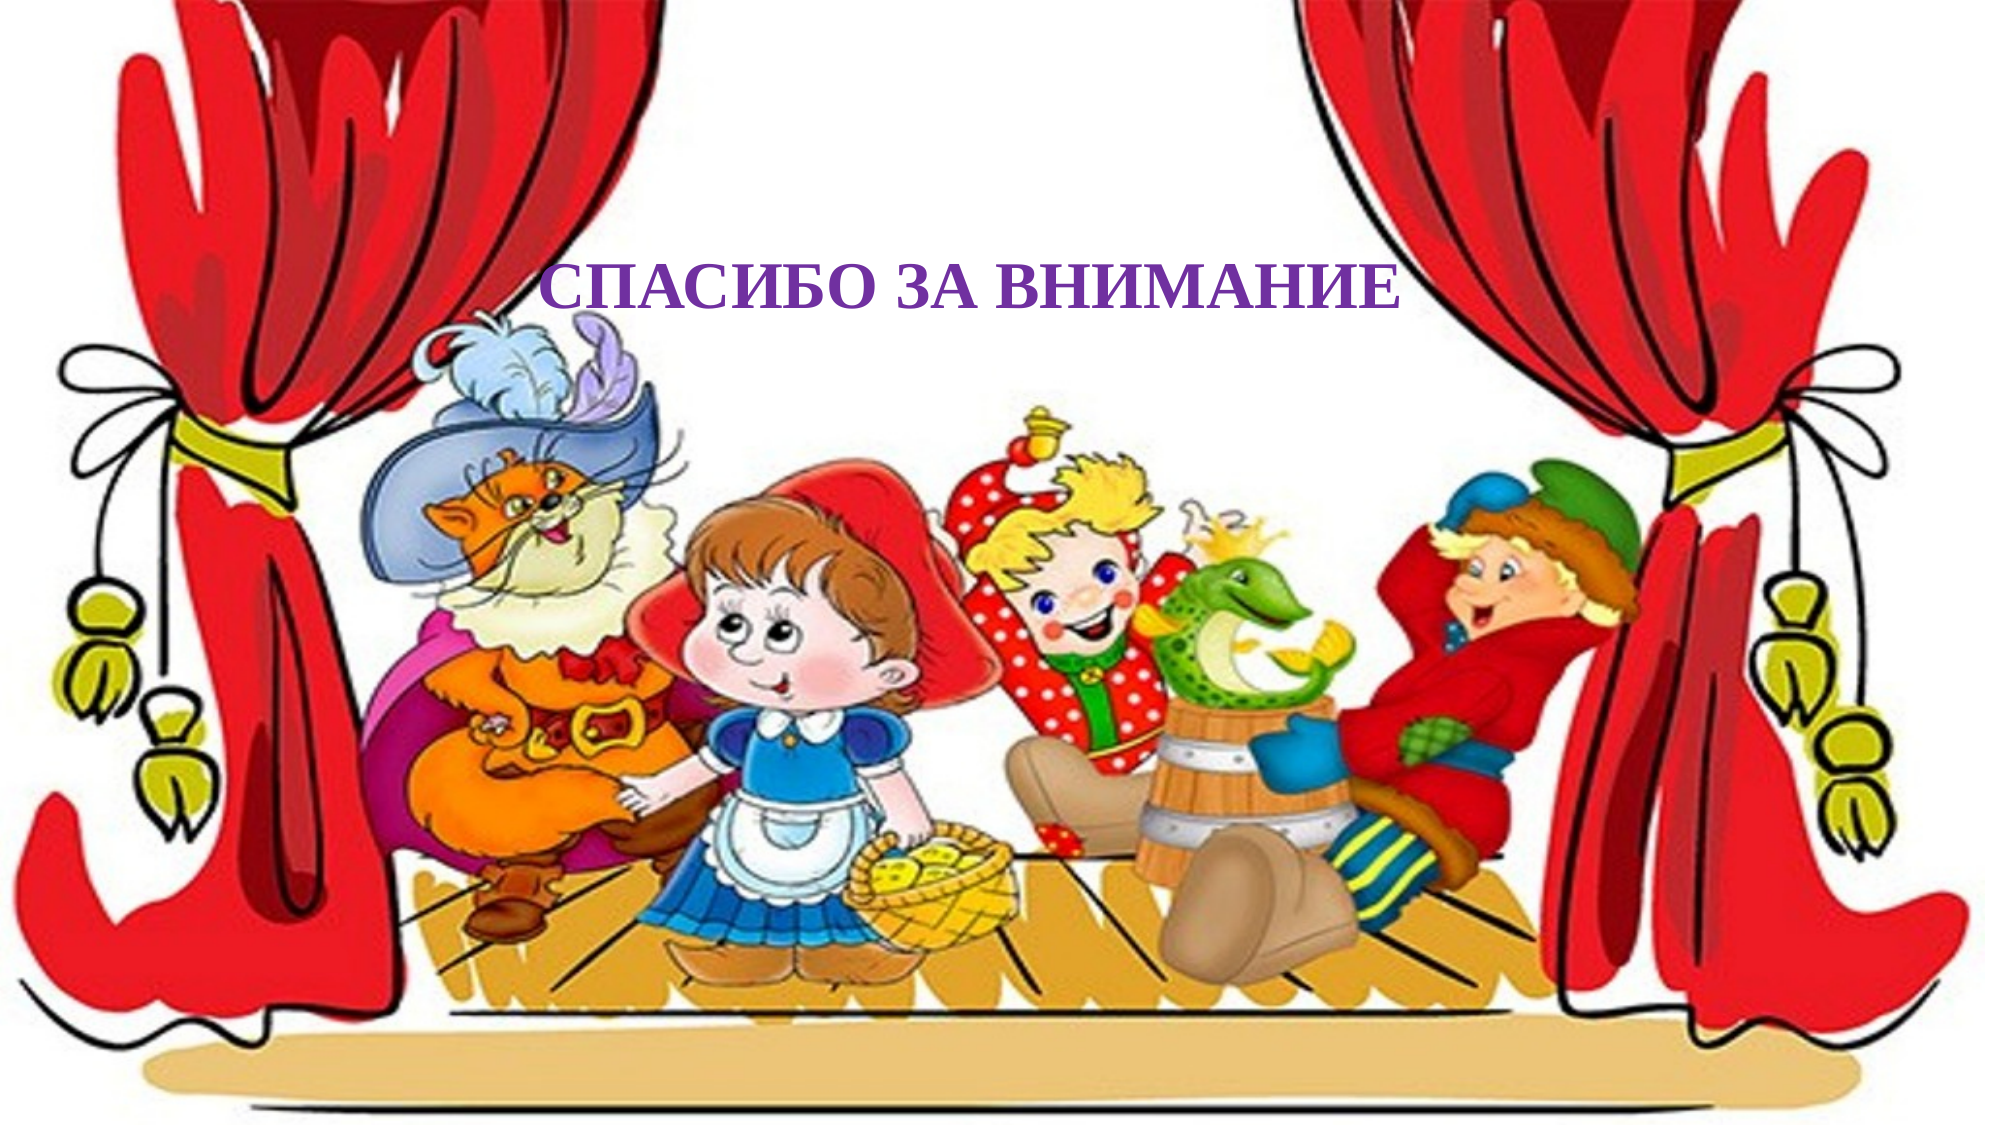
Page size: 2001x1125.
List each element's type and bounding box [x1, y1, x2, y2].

list [0, 0, 1985, 1125]
